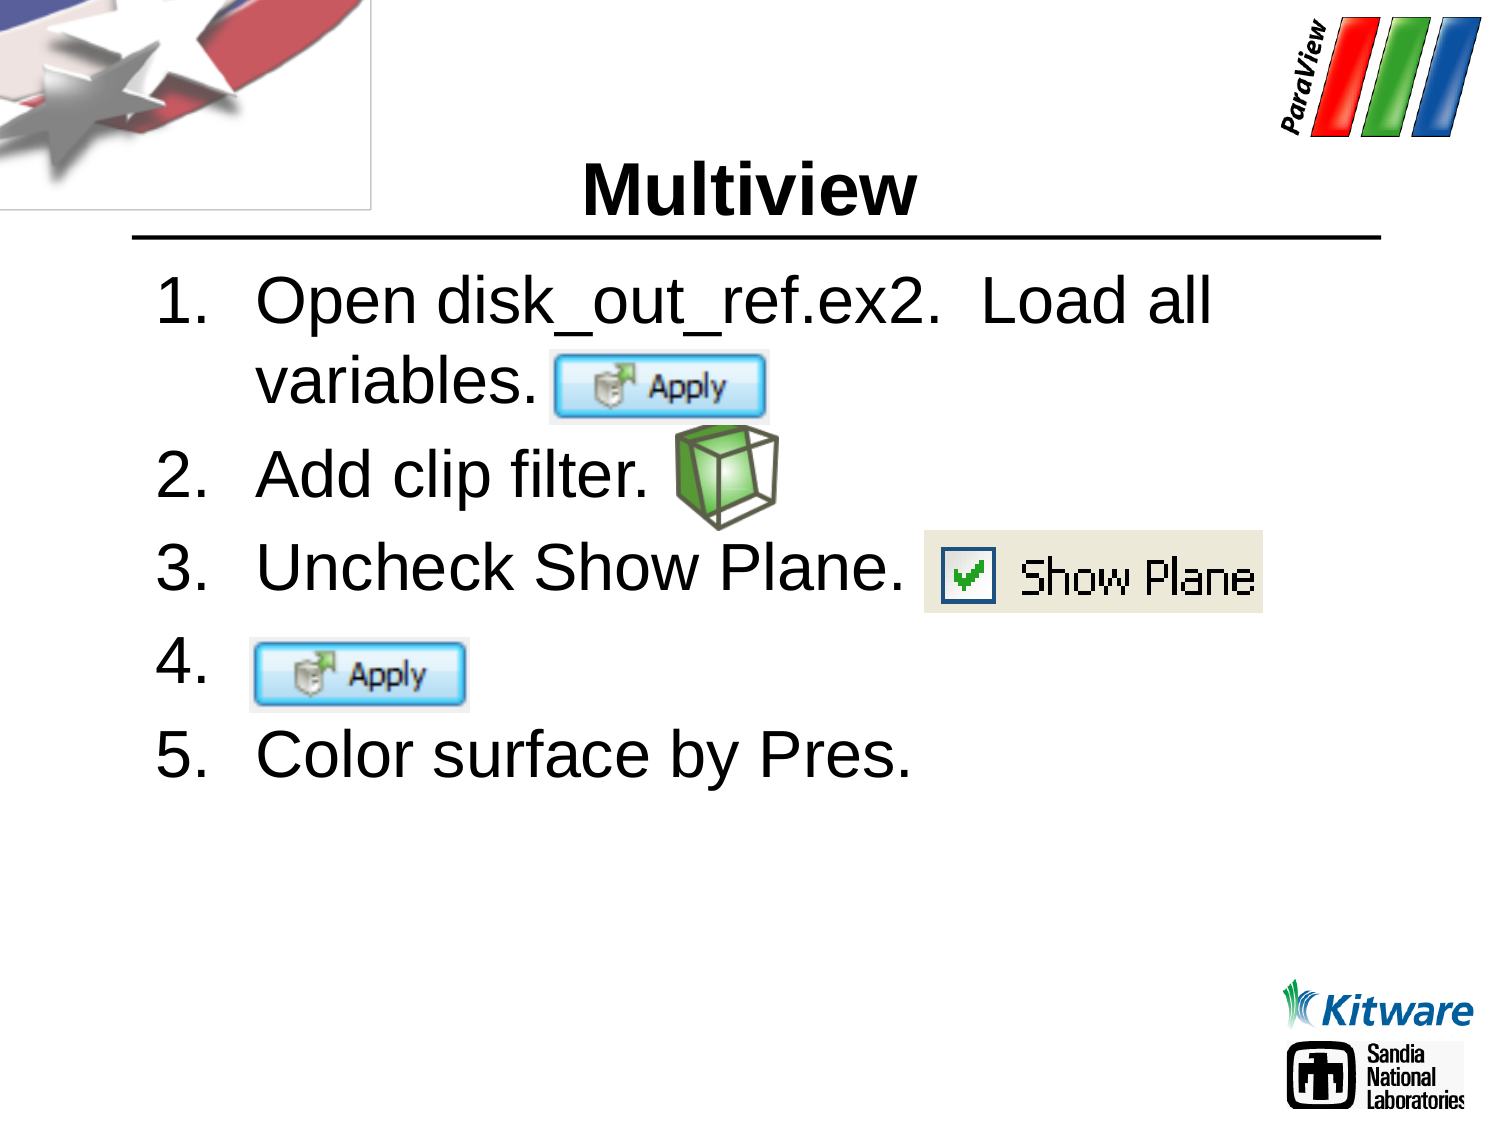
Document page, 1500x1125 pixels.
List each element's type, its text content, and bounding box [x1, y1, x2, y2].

picture [0, 0, 375, 214]
picture [924, 530, 1263, 613]
title Multiview [111, 36, 1388, 238]
picture [249, 637, 470, 713]
list Open disk_out_ref.ex2. Load all variables. Add clip filter. Uncheck Show Plane. Color surface by Pres. [111, 249, 1388, 1001]
picture [1275, 974, 1481, 1036]
picture [549, 349, 779, 531]
picture [1275, 15, 1482, 138]
